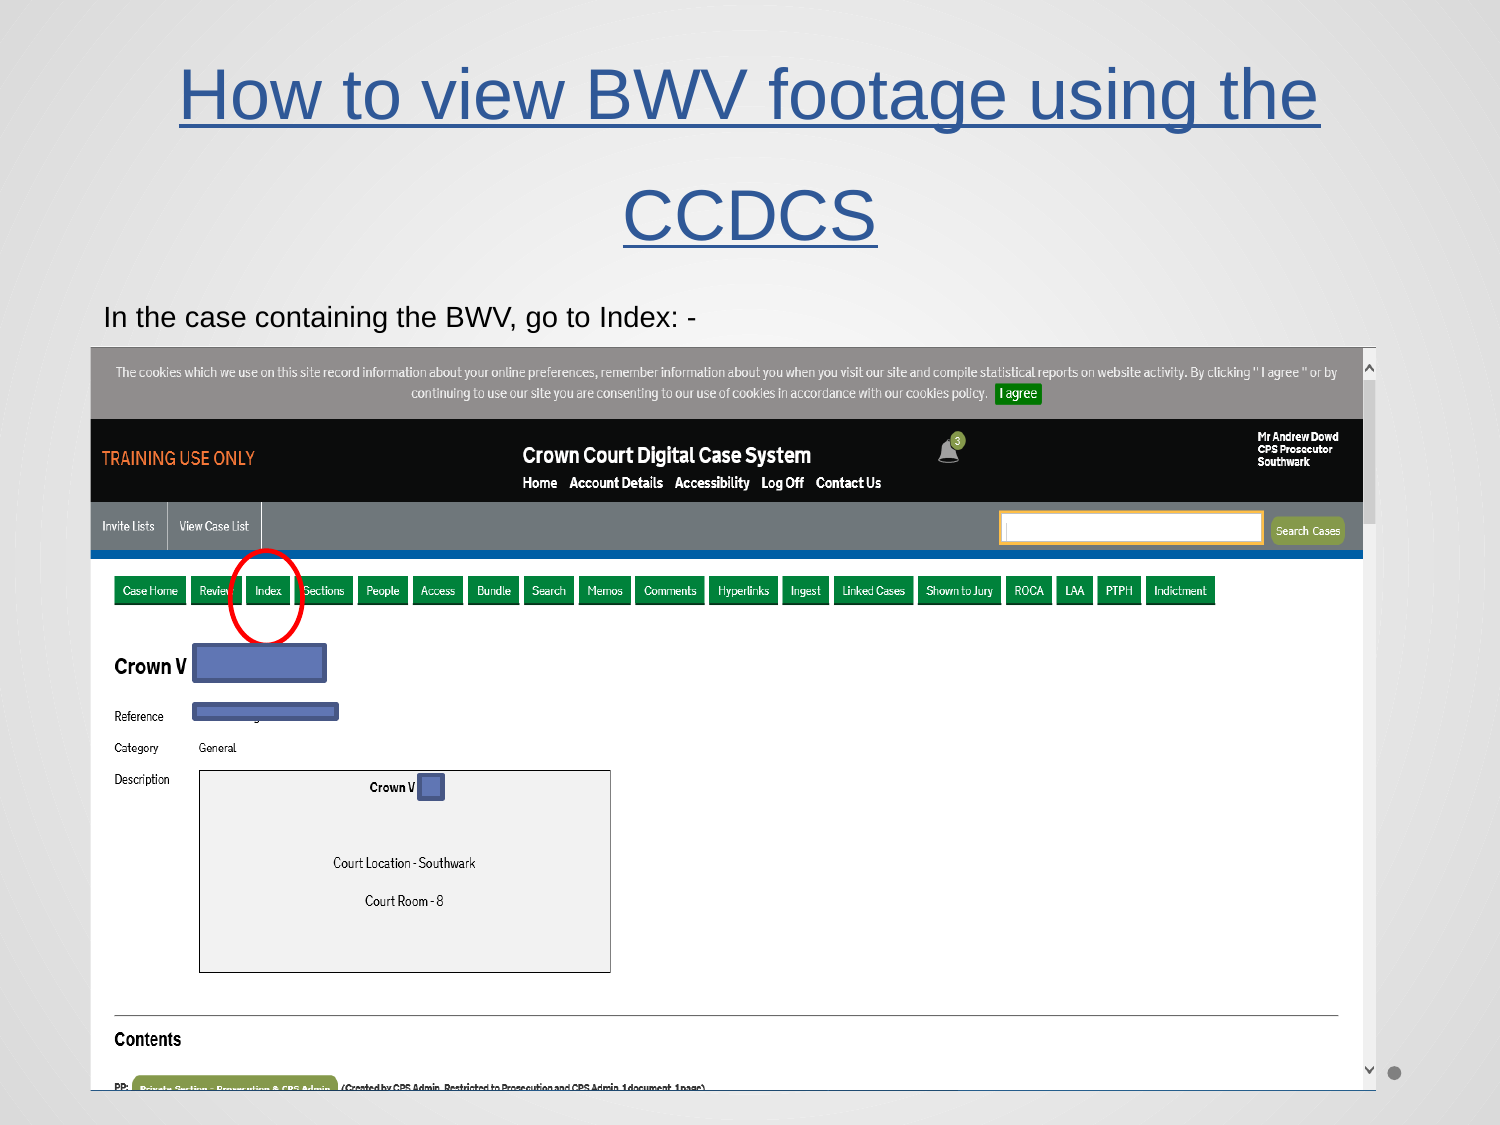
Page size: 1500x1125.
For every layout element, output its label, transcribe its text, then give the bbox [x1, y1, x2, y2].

text_box In the case containing the BWV, go to Index: - [88, 290, 1125, 341]
picture [90, 346, 1377, 1091]
title How to view BWV footage using the CCDCS [75, 0, 1425, 263]
